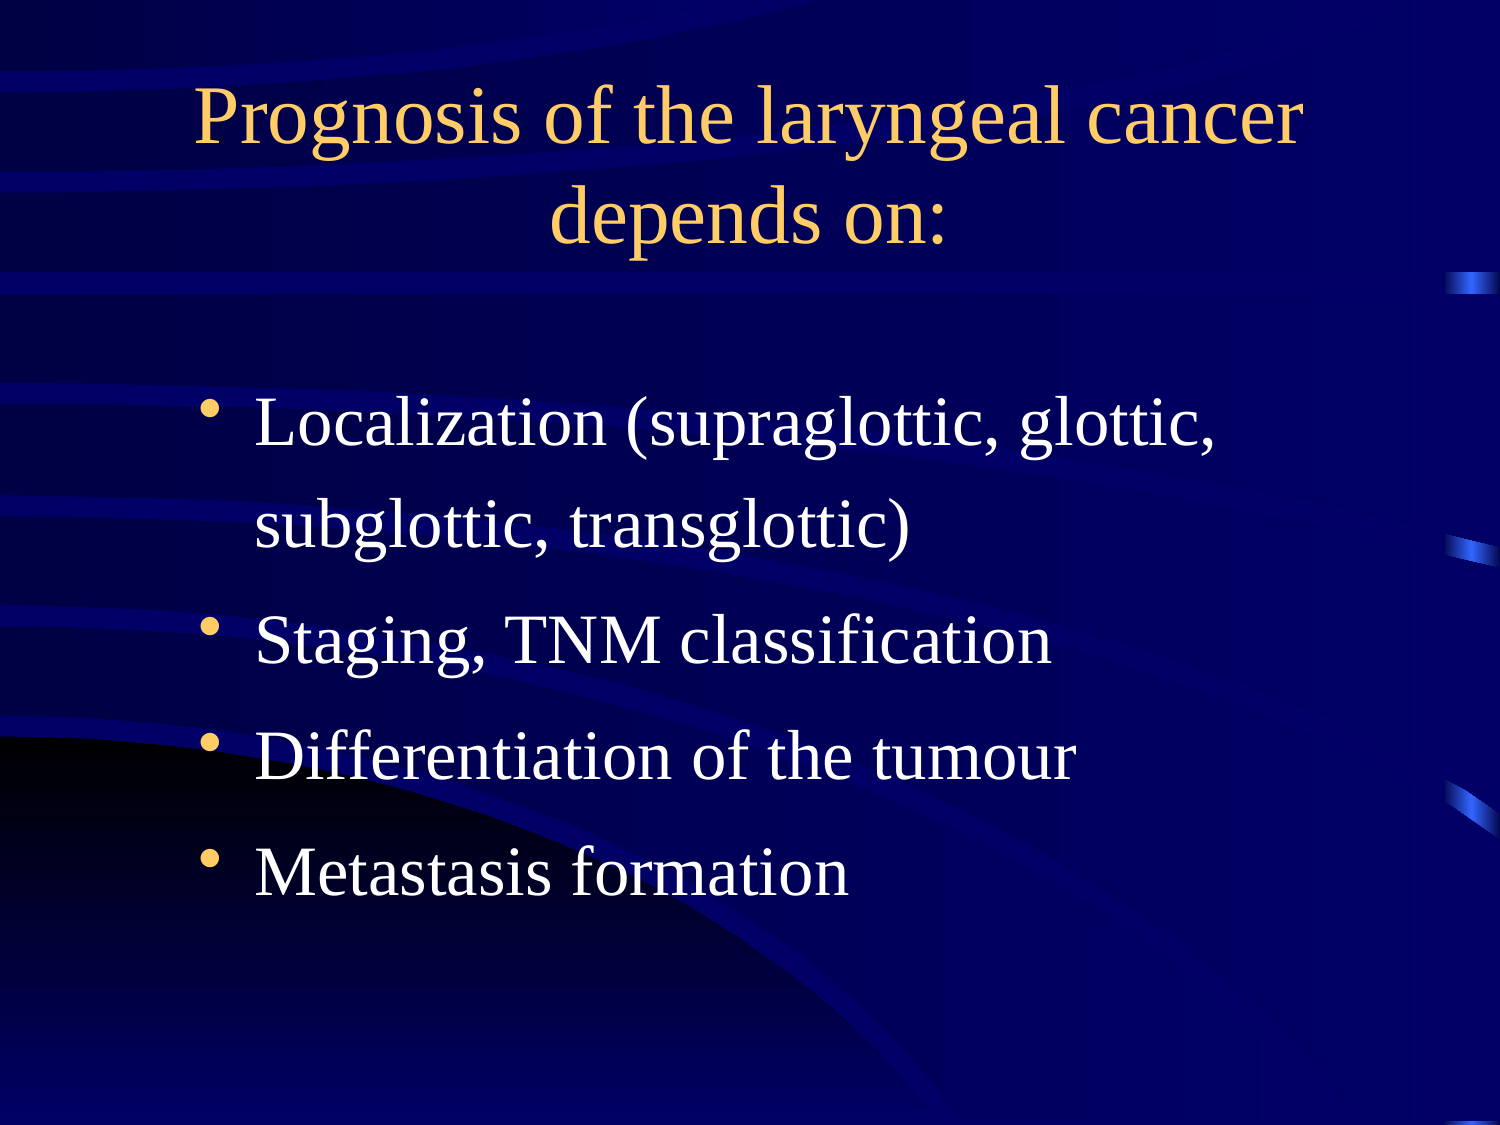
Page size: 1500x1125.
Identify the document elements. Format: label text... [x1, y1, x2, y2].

list Localization (supraglottic, glottic, subglottic, transglottic) Staging, TNM classification Differentiation of the tumour Metastasis formation [182, 349, 1321, 1026]
title Prognosis of the laryngeal cancer depends on: [111, 66, 1388, 255]
